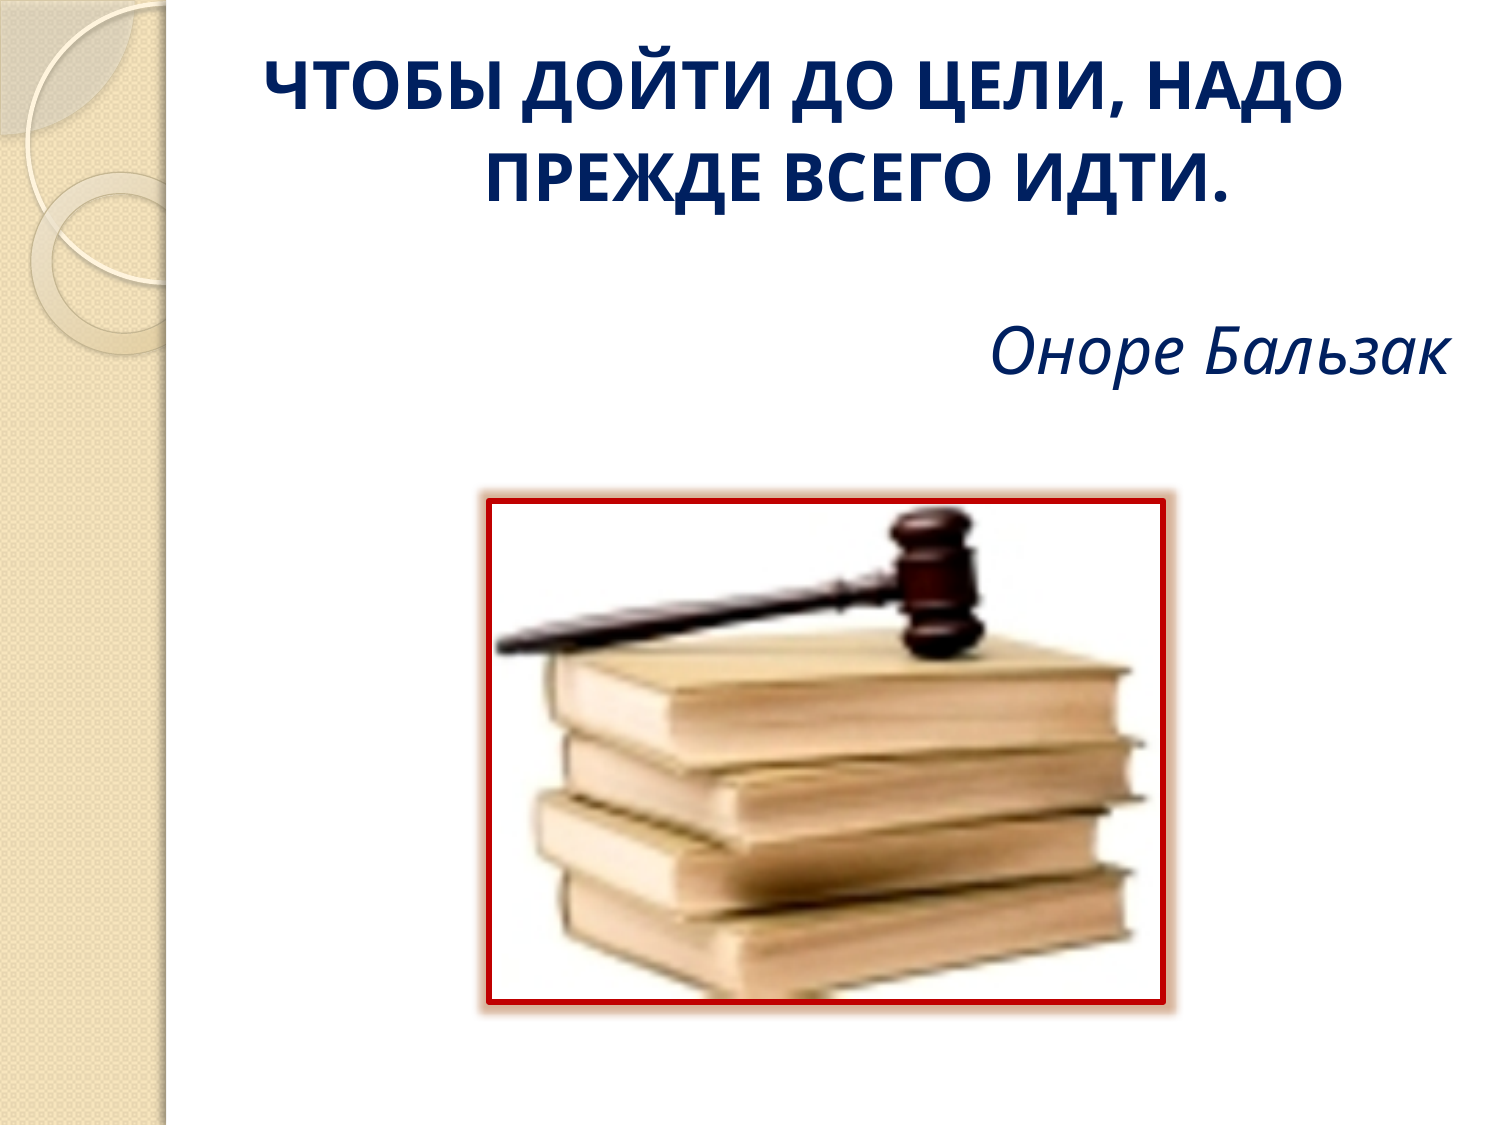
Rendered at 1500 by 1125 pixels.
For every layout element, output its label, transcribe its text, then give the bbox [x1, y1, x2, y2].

list ЧТОБЫ ДОЙТИ ДО ЦЕЛИ, НАДО ПРЕЖДЕ ВСЕГО ИДТИ. Оноре Бальзак [235, 35, 1466, 1025]
picture [491, 503, 1161, 999]
